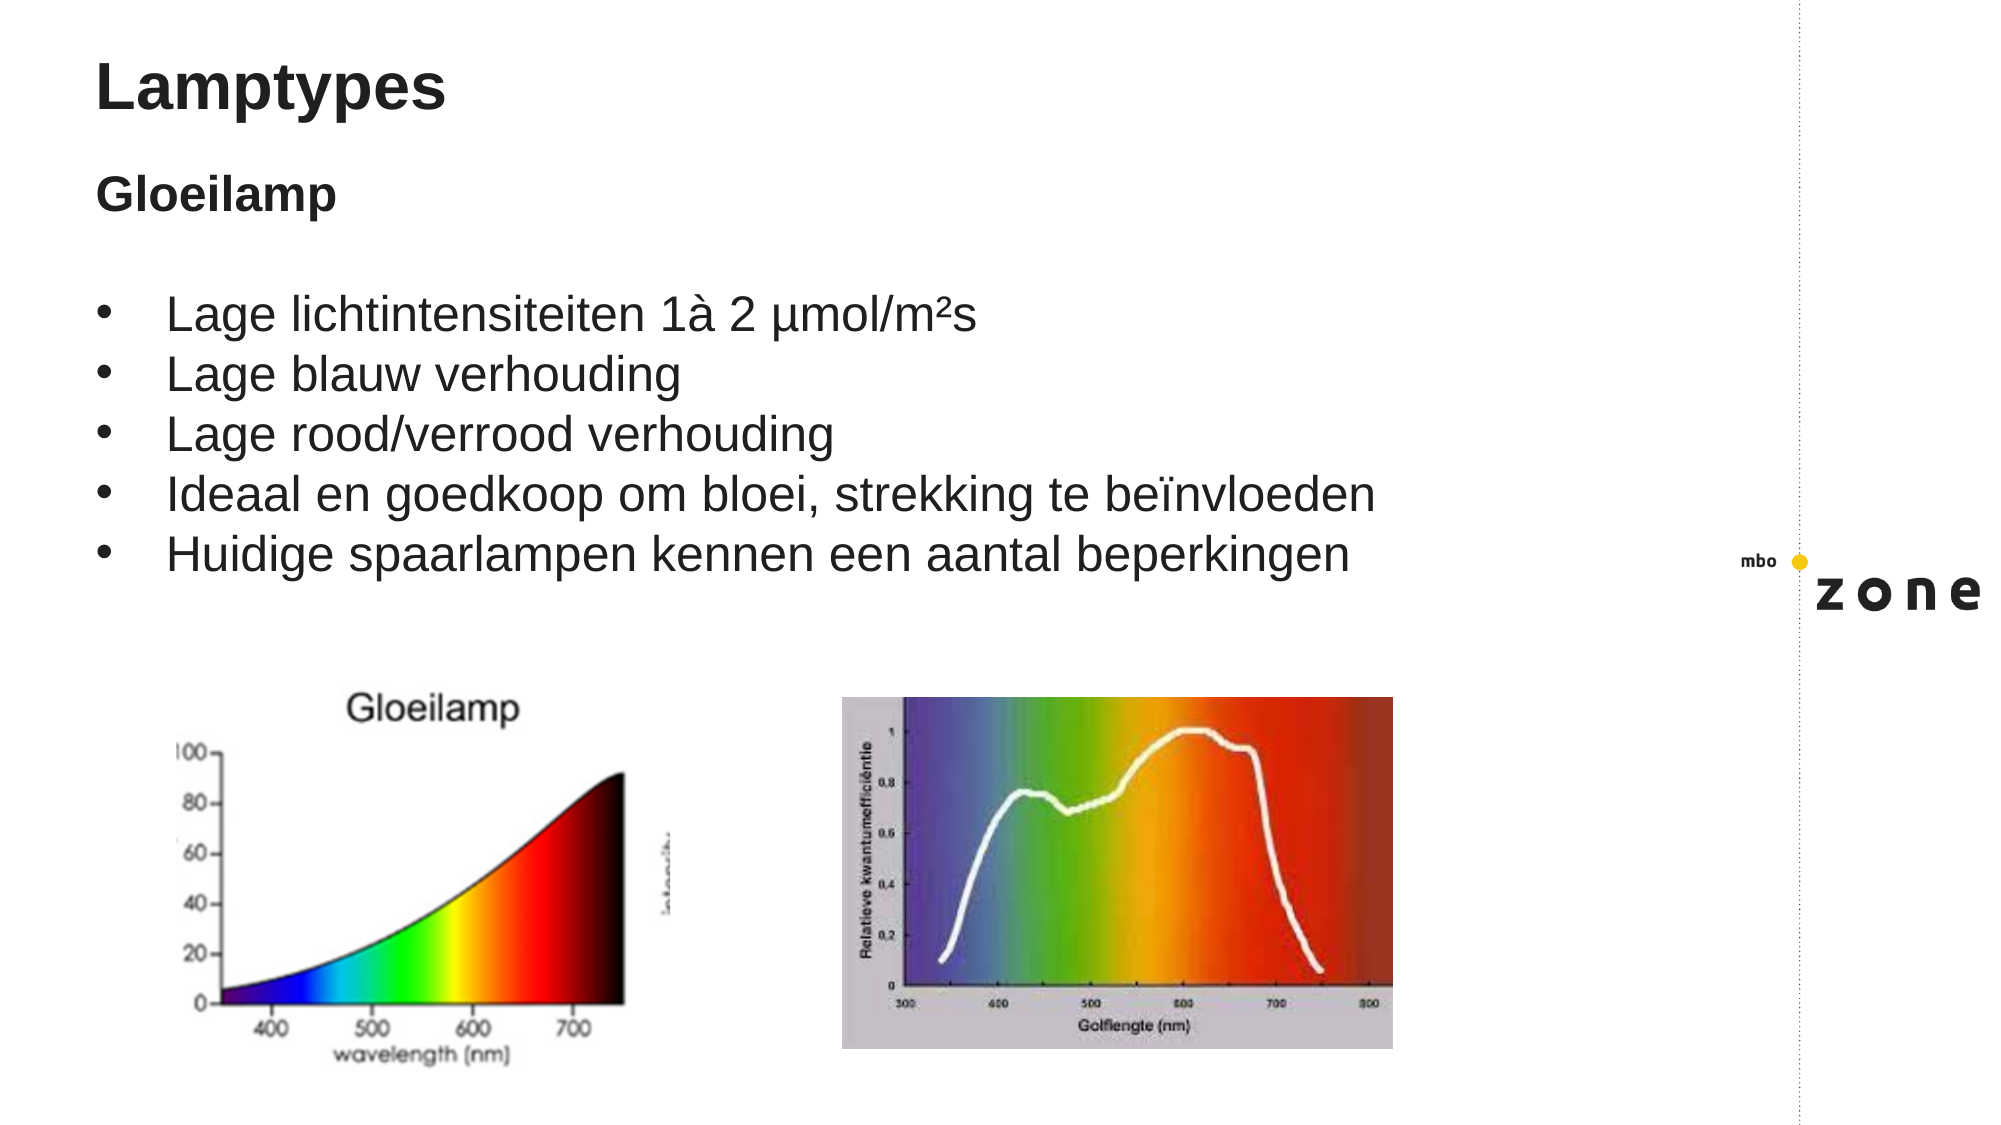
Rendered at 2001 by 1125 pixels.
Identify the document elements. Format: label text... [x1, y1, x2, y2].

list Gloeilamp Lage lichtintensiteiten 1à 2 µmol/m²s Lage blauw verhouding Lage rood/verrood verhouding Ideaal en goedkoop om bloei, strekking te beïnvloeden Huidige spaarlampen kennen een aantal beperkingen [95, 161, 1654, 904]
title Lamptypes [95, 30, 1446, 161]
picture [842, 697, 1393, 1049]
picture [176, 613, 671, 1078]
picture [1596, 0, 2001, 1125]
